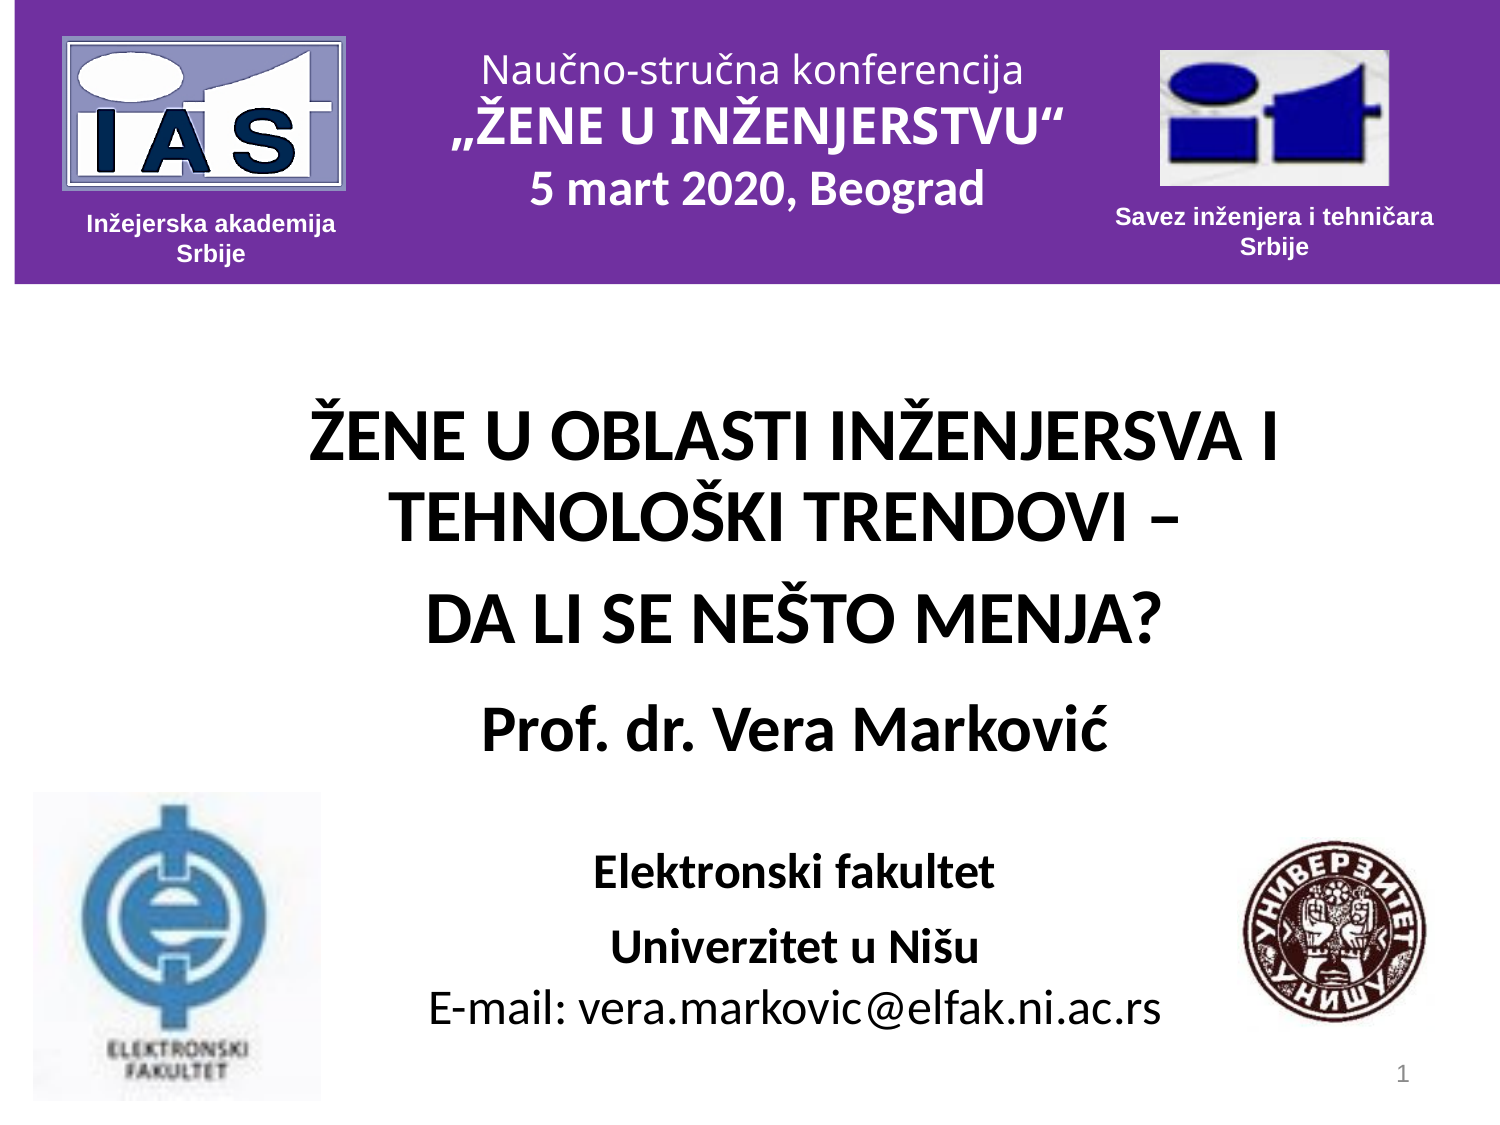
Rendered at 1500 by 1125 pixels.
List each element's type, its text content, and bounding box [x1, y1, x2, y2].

picture [1237, 836, 1435, 1032]
text_box Prof. dr. Vera Marković Elektronski fakultet Univerzitet u Nišu E-mail: vera.markovic@elfak.ni.ac.rs [345, 677, 1246, 1042]
slide_number 1 [1074, 1042, 1425, 1103]
picture [1159, 50, 1390, 187]
picture [62, 36, 346, 191]
text_box Savez inženjera i tehničara Srbije [1099, 193, 1450, 268]
text_box Inžejerska akademija Srbije [36, 199, 387, 275]
picture [33, 791, 321, 1101]
text_box ŽENE U OBLASTI INŽENJERSVA I TEHNOLOŠKI TRENDOVI – DA LI SE NEŠTO MENJA? [98, 388, 1492, 667]
text_box [14, 0, 1500, 285]
title Naučno-stručna konferencija „ŽENE U INŽENJERSTVU“ 5 mart 2020, Beograd [385, 36, 1130, 224]
